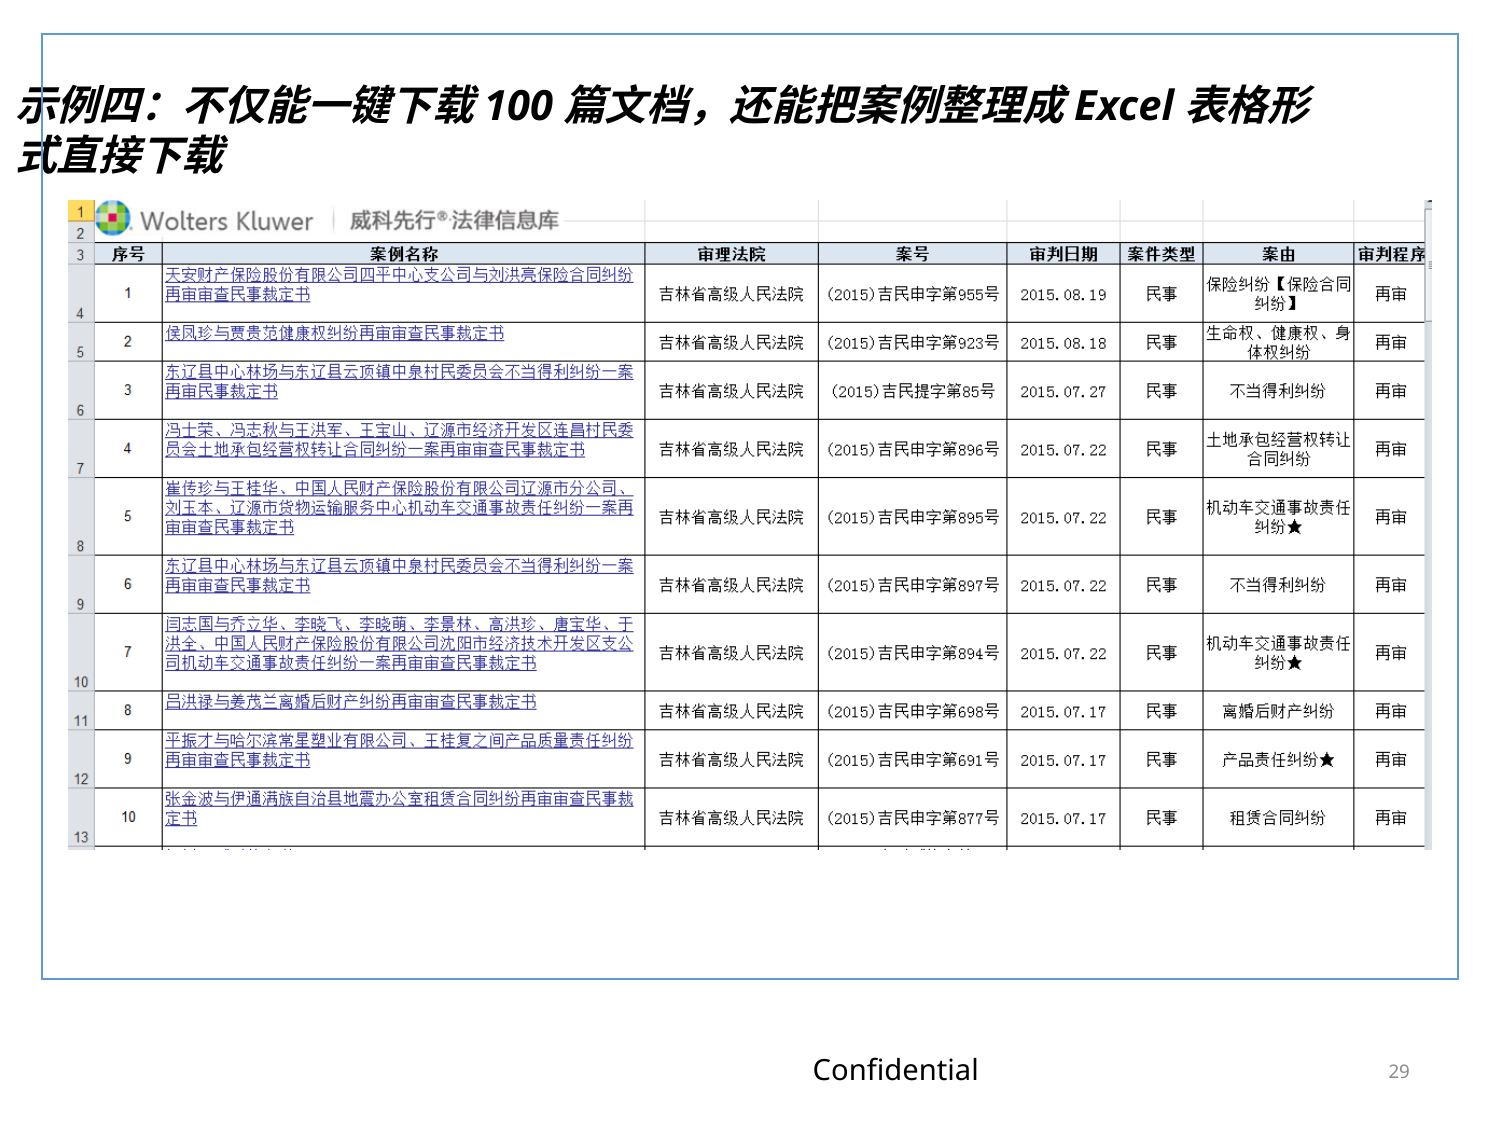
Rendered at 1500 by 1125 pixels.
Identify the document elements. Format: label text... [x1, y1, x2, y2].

slide_number 28 [1074, 1042, 1425, 1103]
text_box [41, 33, 1459, 980]
title 示例四：不仅能一键下载100篇文档，还能把案例整理成Excel表格形式直接下载 [0, 71, 41, 259]
picture [68, 200, 1432, 850]
